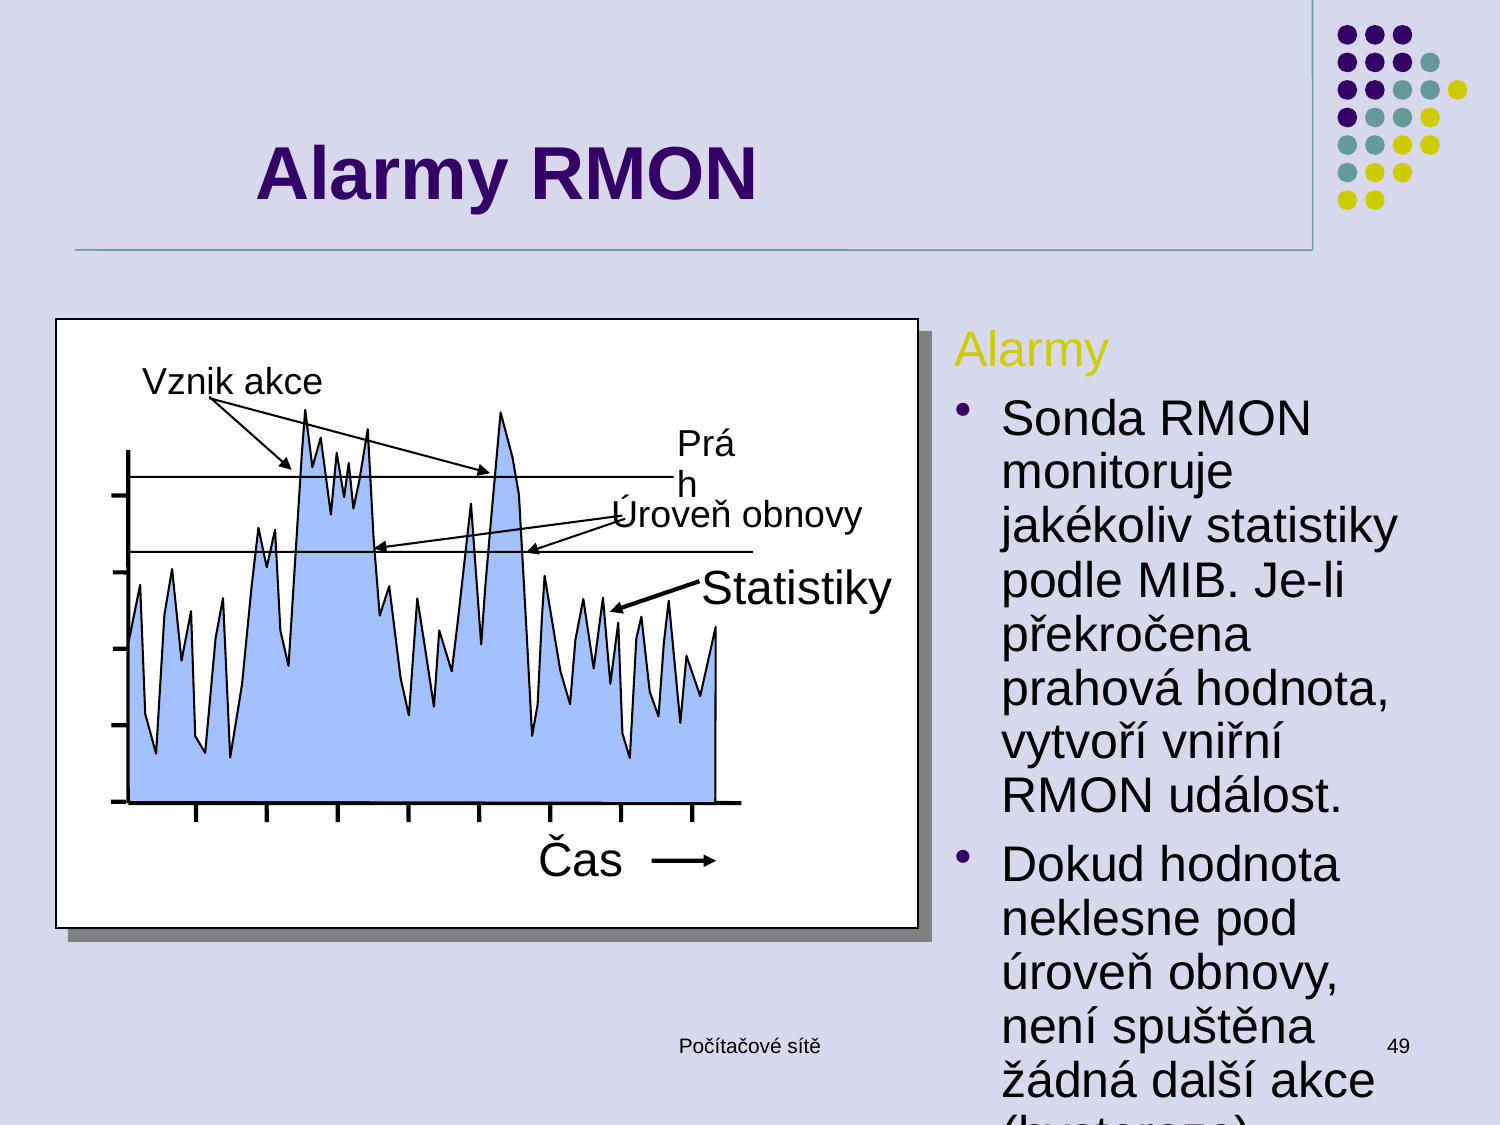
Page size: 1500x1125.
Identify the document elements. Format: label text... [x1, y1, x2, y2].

text_box [526, 518, 626, 555]
text_box [209, 398, 491, 476]
text_box [465, 536, 475, 551]
text_box [488, 530, 523, 551]
text_box [270, 529, 277, 551]
text_box [489, 477, 521, 532]
text_box [334, 452, 341, 476]
text_box [295, 477, 375, 551]
text_box [55, 319, 918, 928]
slide_number 49 [1074, 1025, 1425, 1100]
text_box [211, 399, 292, 470]
text_box [300, 424, 326, 476]
text_box Práh [659, 415, 761, 486]
text_box [360, 441, 371, 476]
text_box [346, 462, 351, 476]
text_box [255, 527, 264, 551]
footer Počítačové sítě [512, 1025, 988, 1100]
text_box [373, 515, 623, 553]
text_box [467, 503, 474, 535]
text_box Úroveň obnovy [593, 486, 880, 545]
text_box [609, 581, 700, 614]
text_box [494, 412, 516, 476]
text_box Statistiky [683, 554, 911, 676]
text_box Alarmy Sonda RMON monitoruje jakékoliv statistiky podle MIB. Je-li překročena prahová hodnota, vytvoří vniřní RMON událost. Dokud hodnota neklesne pod úroveň obnovy, není spuštěna žádná další akce (hystereze). [939, 315, 1431, 832]
text_box [651, 854, 717, 867]
text_box Čas [520, 826, 642, 896]
title Alarmy RMON [242, 22, 1461, 219]
text_box Vznik akce [124, 353, 341, 411]
text_box [128, 552, 730, 803]
